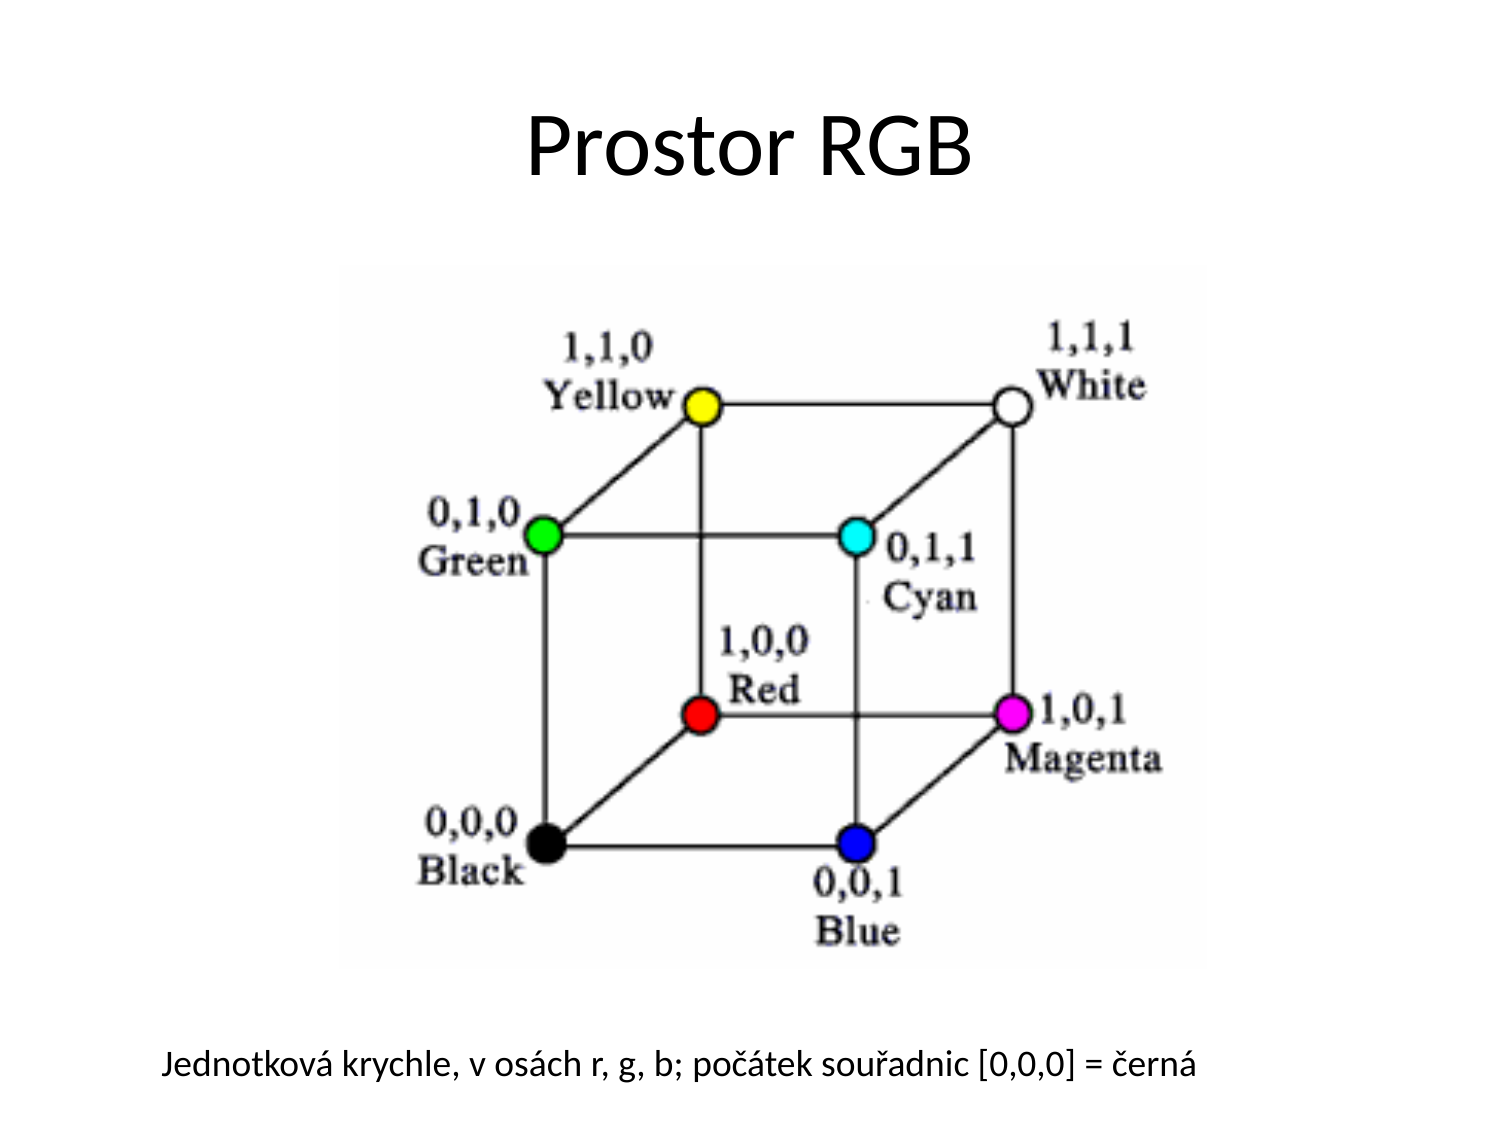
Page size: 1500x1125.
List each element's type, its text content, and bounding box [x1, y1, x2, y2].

text_box Jednotková krychle, v osách r, g, b; počátek souřadnic [0,0,0] = černá [146, 1031, 1214, 1091]
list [339, 265, 1208, 970]
title Prostor RGB [75, 45, 1425, 233]
